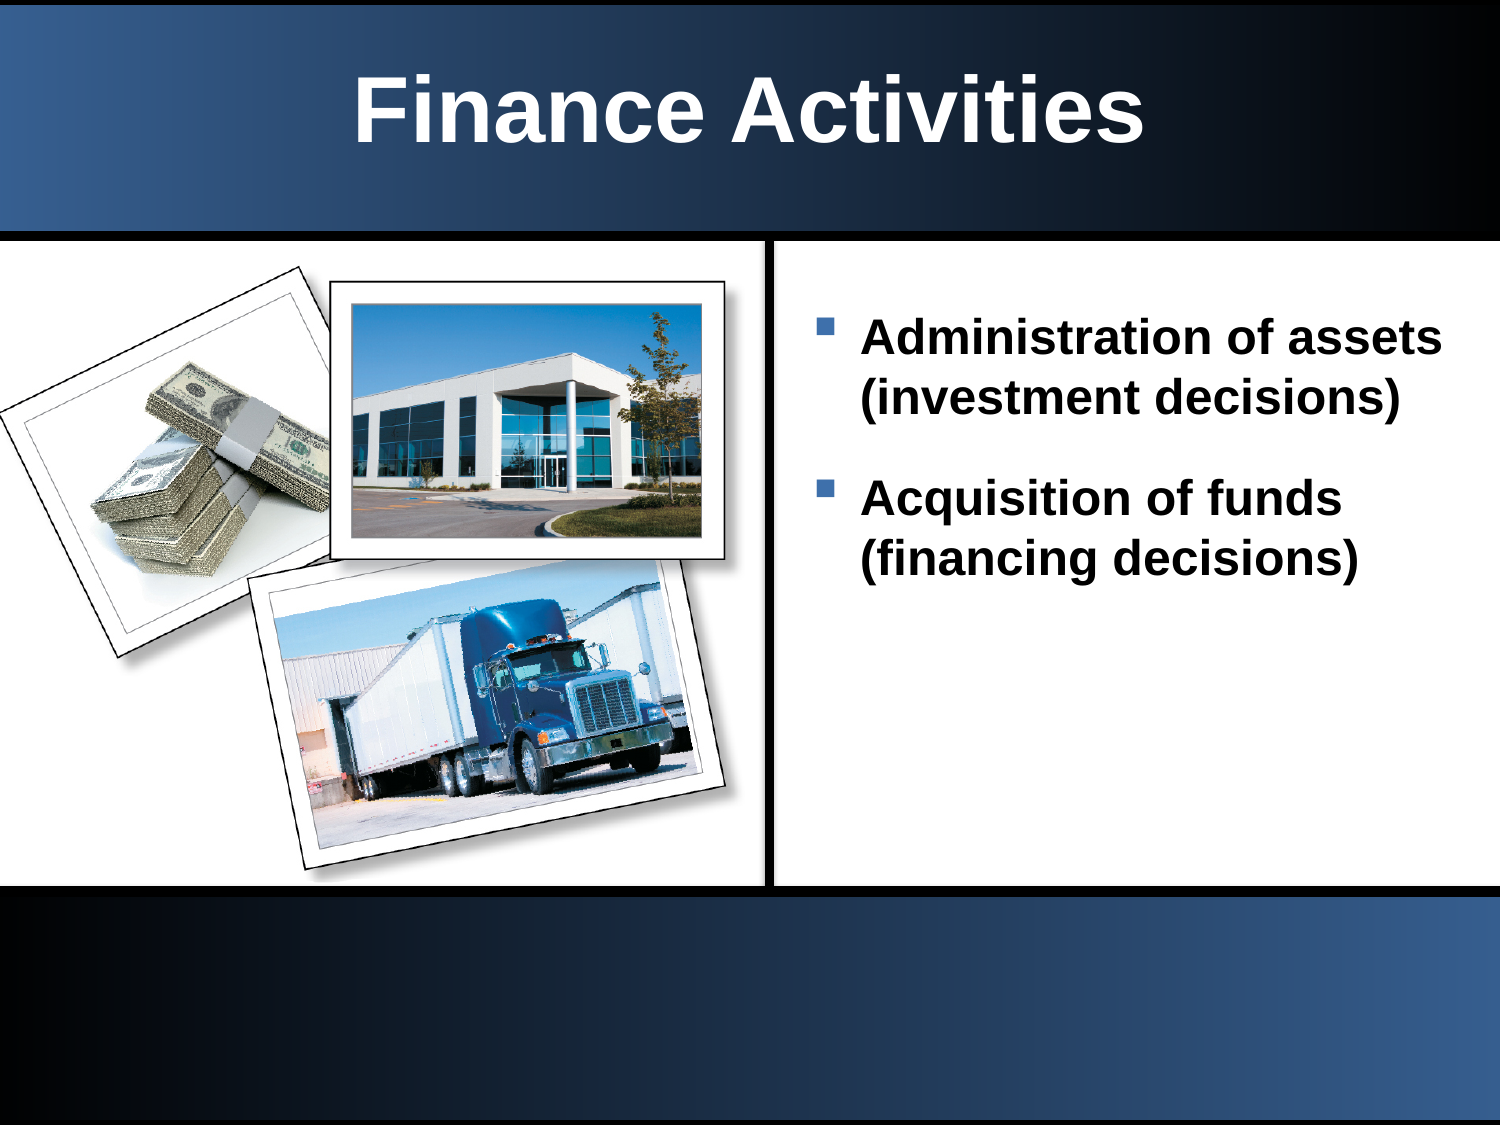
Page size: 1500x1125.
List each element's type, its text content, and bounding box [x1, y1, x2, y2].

picture [0, 261, 746, 886]
text_box Finance Activities [0, 54, 1500, 171]
text_box [0, 171, 1500, 237]
text_box [0, 891, 1500, 1125]
text_box Administration of assets (investment decisions) Acquisition of funds (financing decisions) [797, 296, 1469, 594]
text_box [0, 0, 1500, 54]
